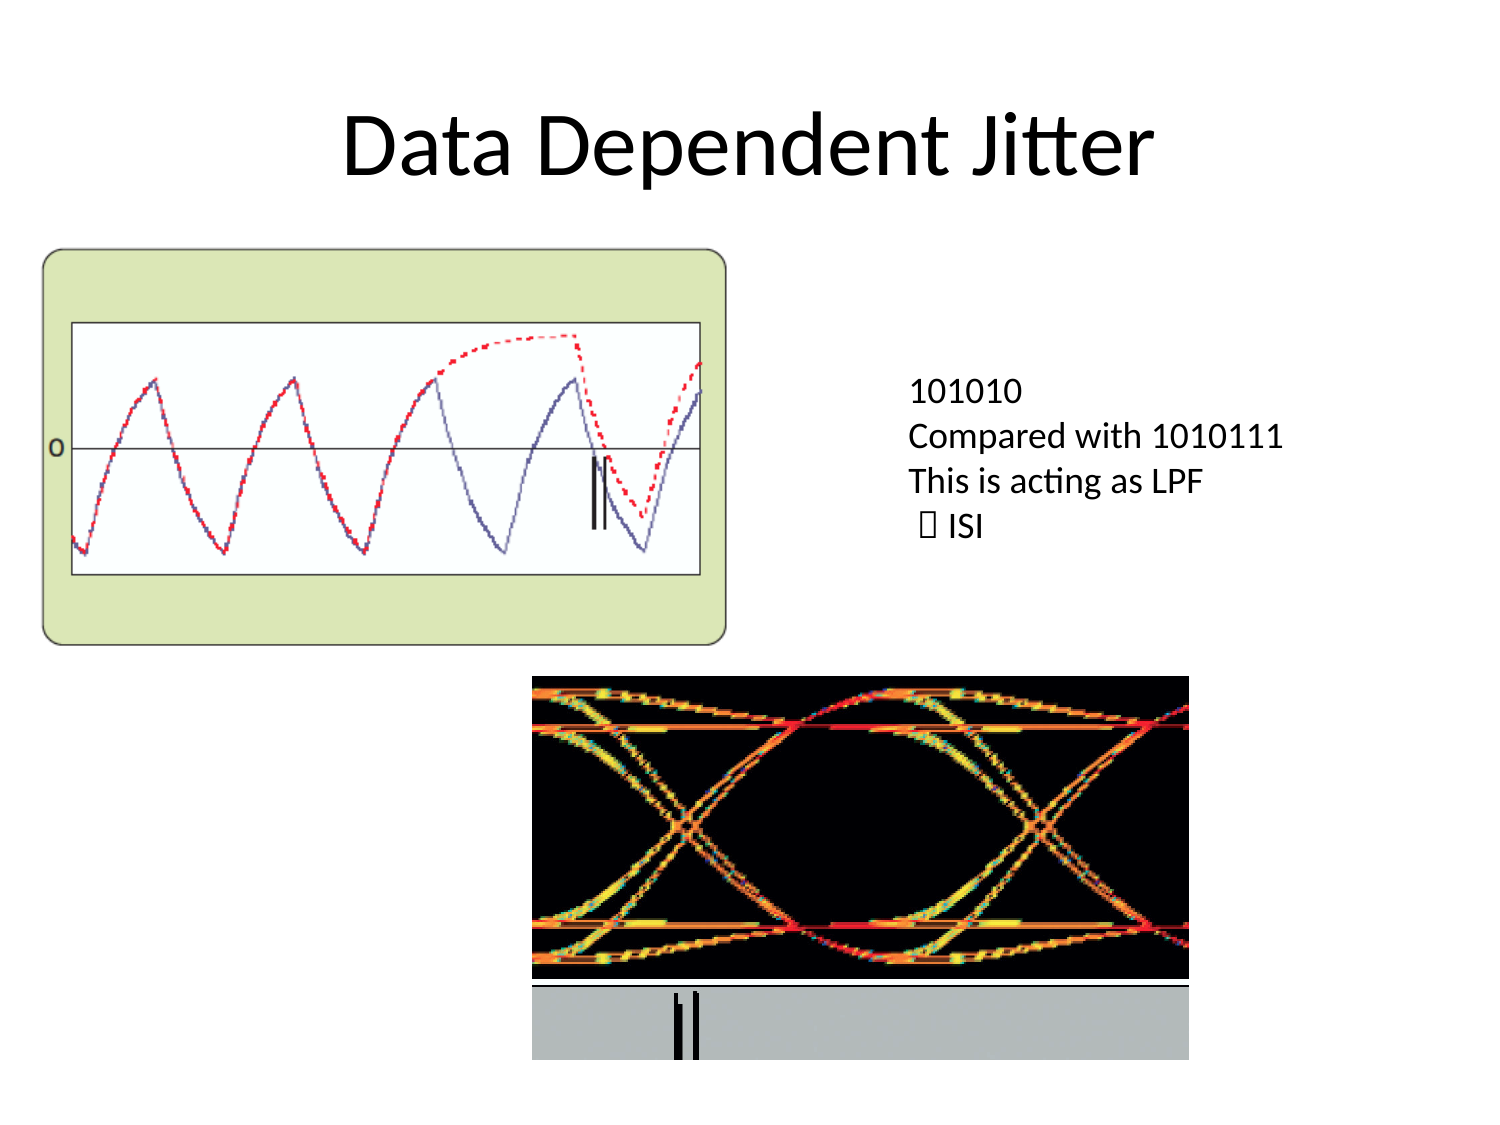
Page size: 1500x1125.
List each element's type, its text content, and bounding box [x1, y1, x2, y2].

picture [27, 232, 741, 653]
title Data Dependent Jitter [75, 45, 1425, 233]
text_box 101010 Compared with 1010111 This is acting as LPF  ISI [893, 358, 1300, 554]
picture [532, 676, 1189, 1060]
